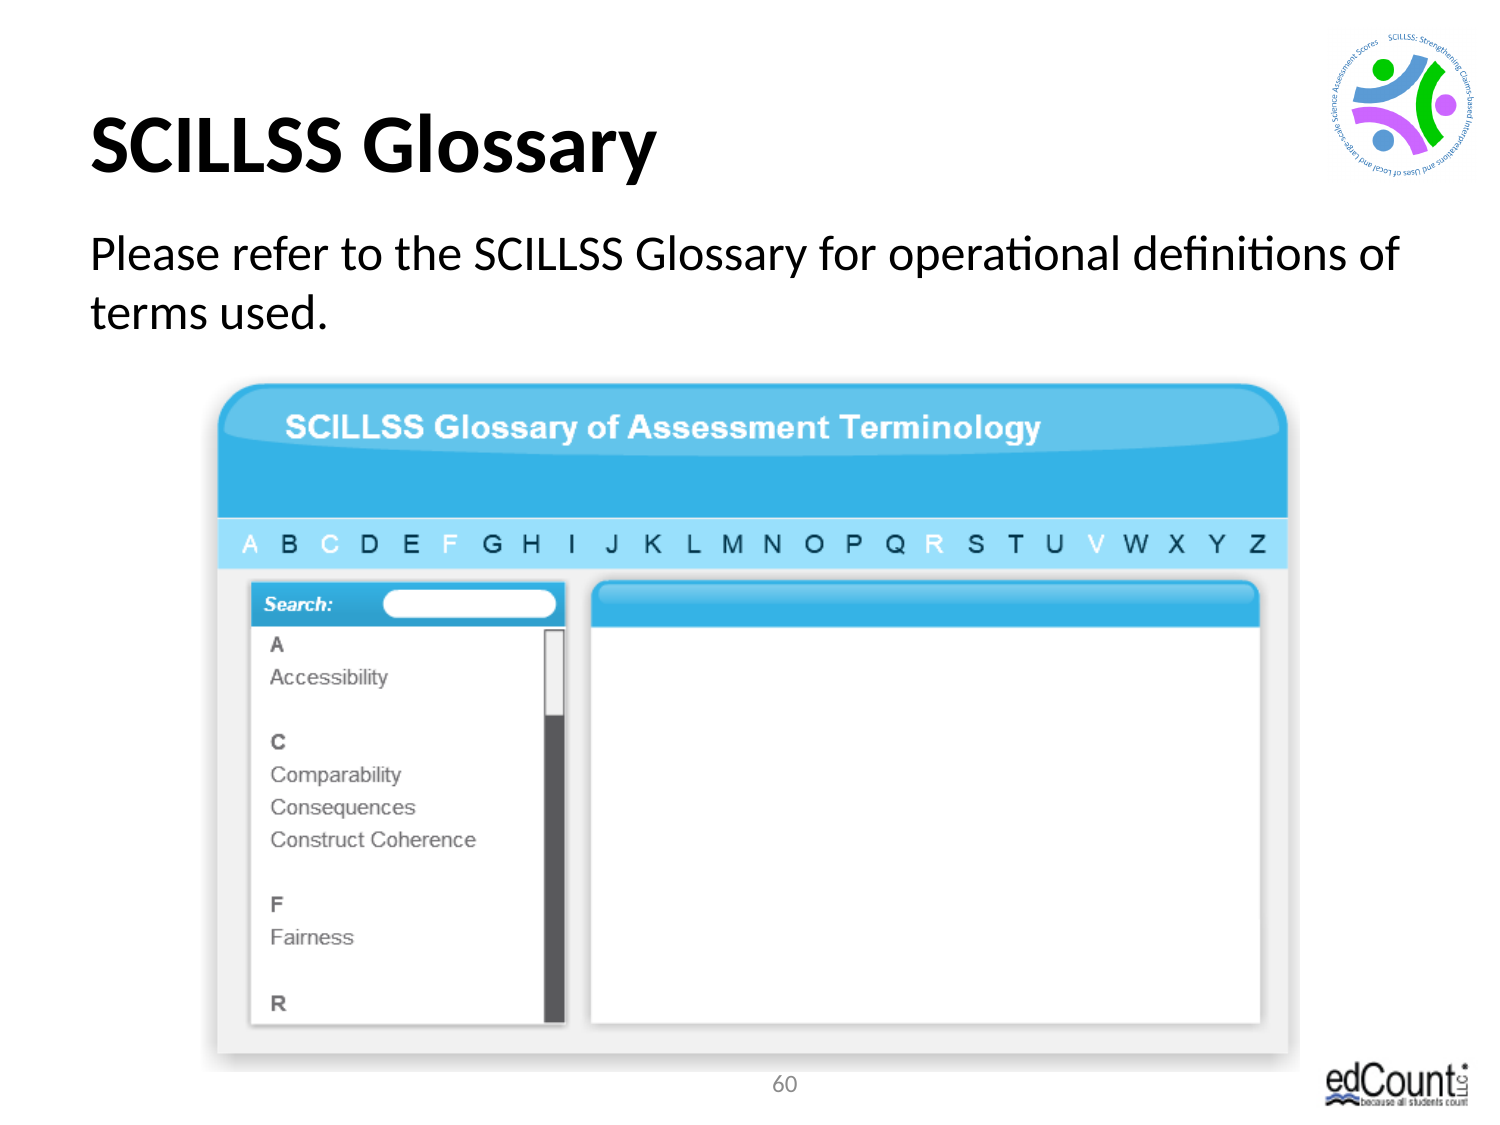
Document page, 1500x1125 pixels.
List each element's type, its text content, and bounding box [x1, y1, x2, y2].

picture [1327, 27, 1477, 183]
slide_number 60 [462, 1072, 813, 1113]
picture [1305, 1057, 1478, 1108]
list Please refer to the SCILLSS Glossary for operational definitions of terms used. [75, 212, 1425, 1005]
picture [199, 368, 1301, 1072]
title SCILLSS Glossary [75, 45, 1425, 212]
